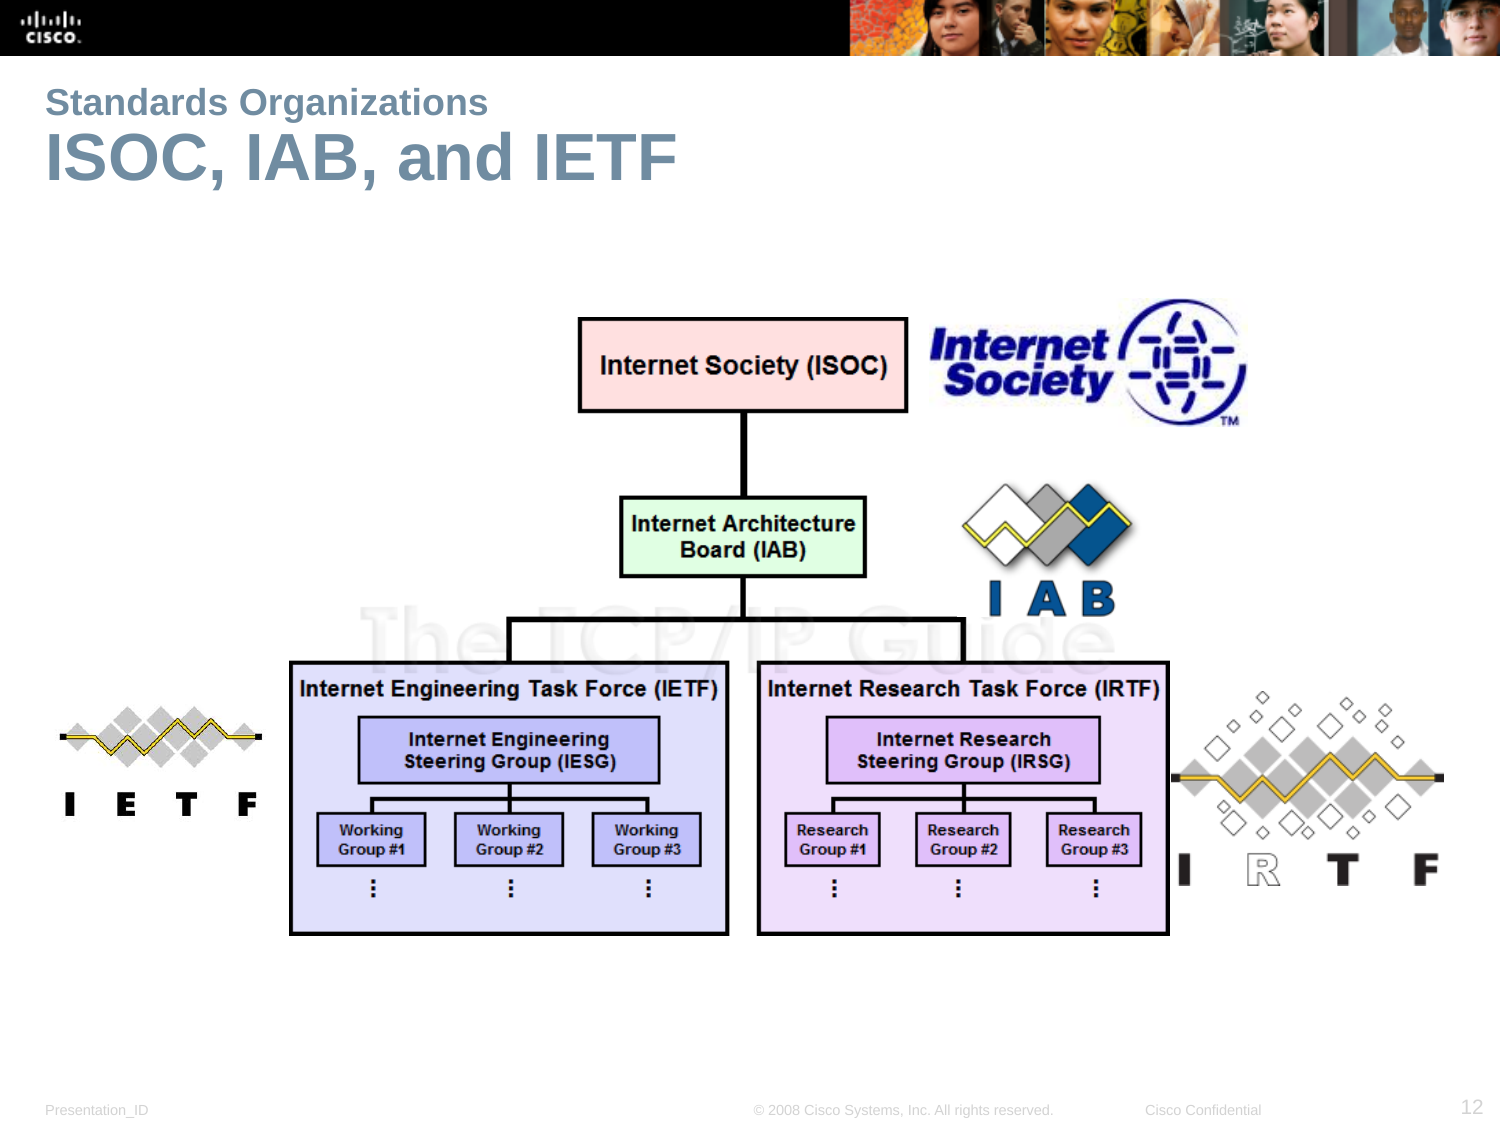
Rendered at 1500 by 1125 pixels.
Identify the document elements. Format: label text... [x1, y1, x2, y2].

picture [47, 691, 273, 827]
title Standards Organizations ISOC, IAB, and IETF [31, 64, 1471, 203]
picture [1171, 691, 1445, 887]
picture [289, 298, 1248, 937]
picture [0, 0, 1500, 56]
